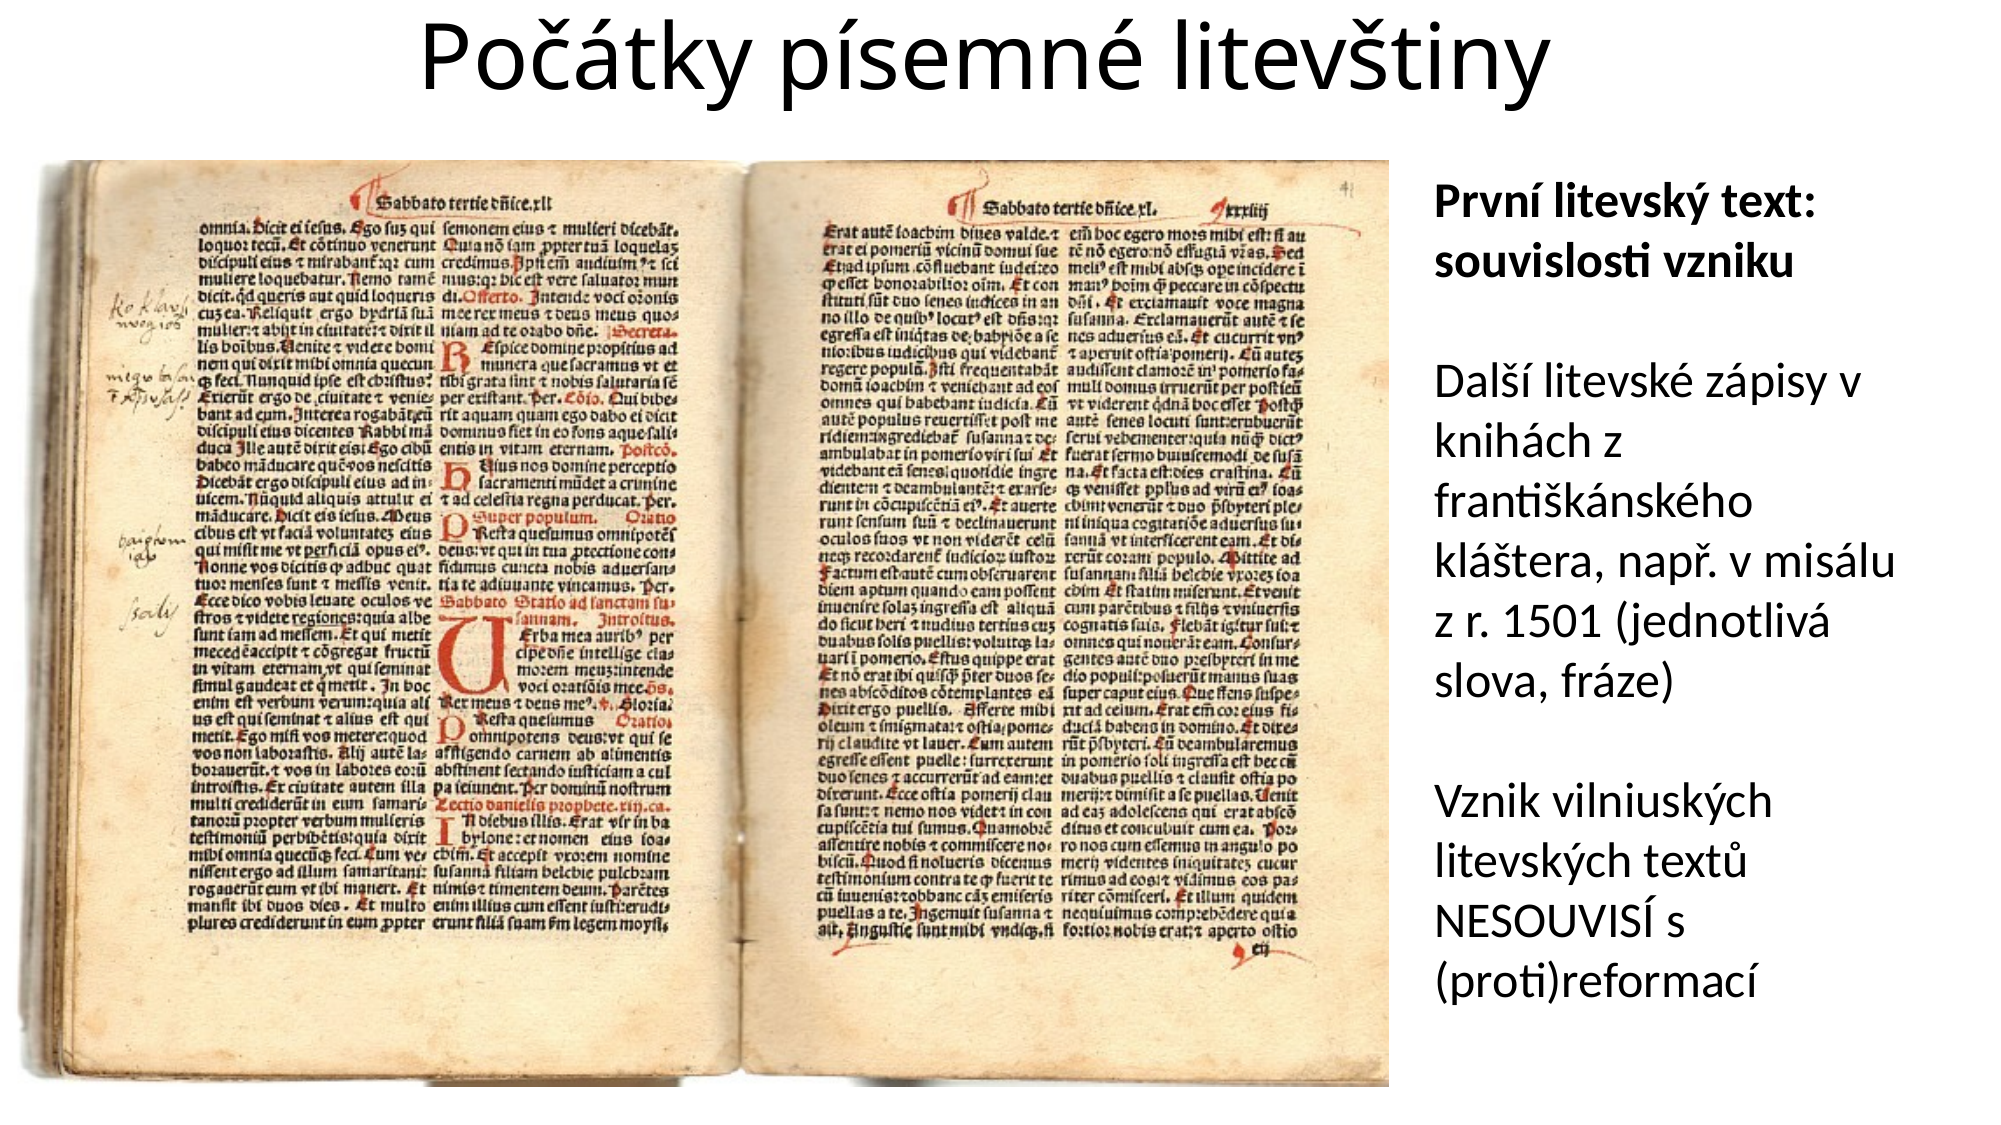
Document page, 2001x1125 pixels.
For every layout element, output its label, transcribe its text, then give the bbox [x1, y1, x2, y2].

text_box První litevský text: souvislosti vzniku Další litevské zápisy v knihách z františkánského kláštera, např. v misálu z r. 1501 (jednotlivá slova, fráze) Vznik vilniuských litevských textů NESOUVISÍ s (proti)reformací [1419, 160, 1935, 1125]
title Počátky písemné litevštiny [122, 0, 1848, 120]
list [0, 160, 1389, 1087]
